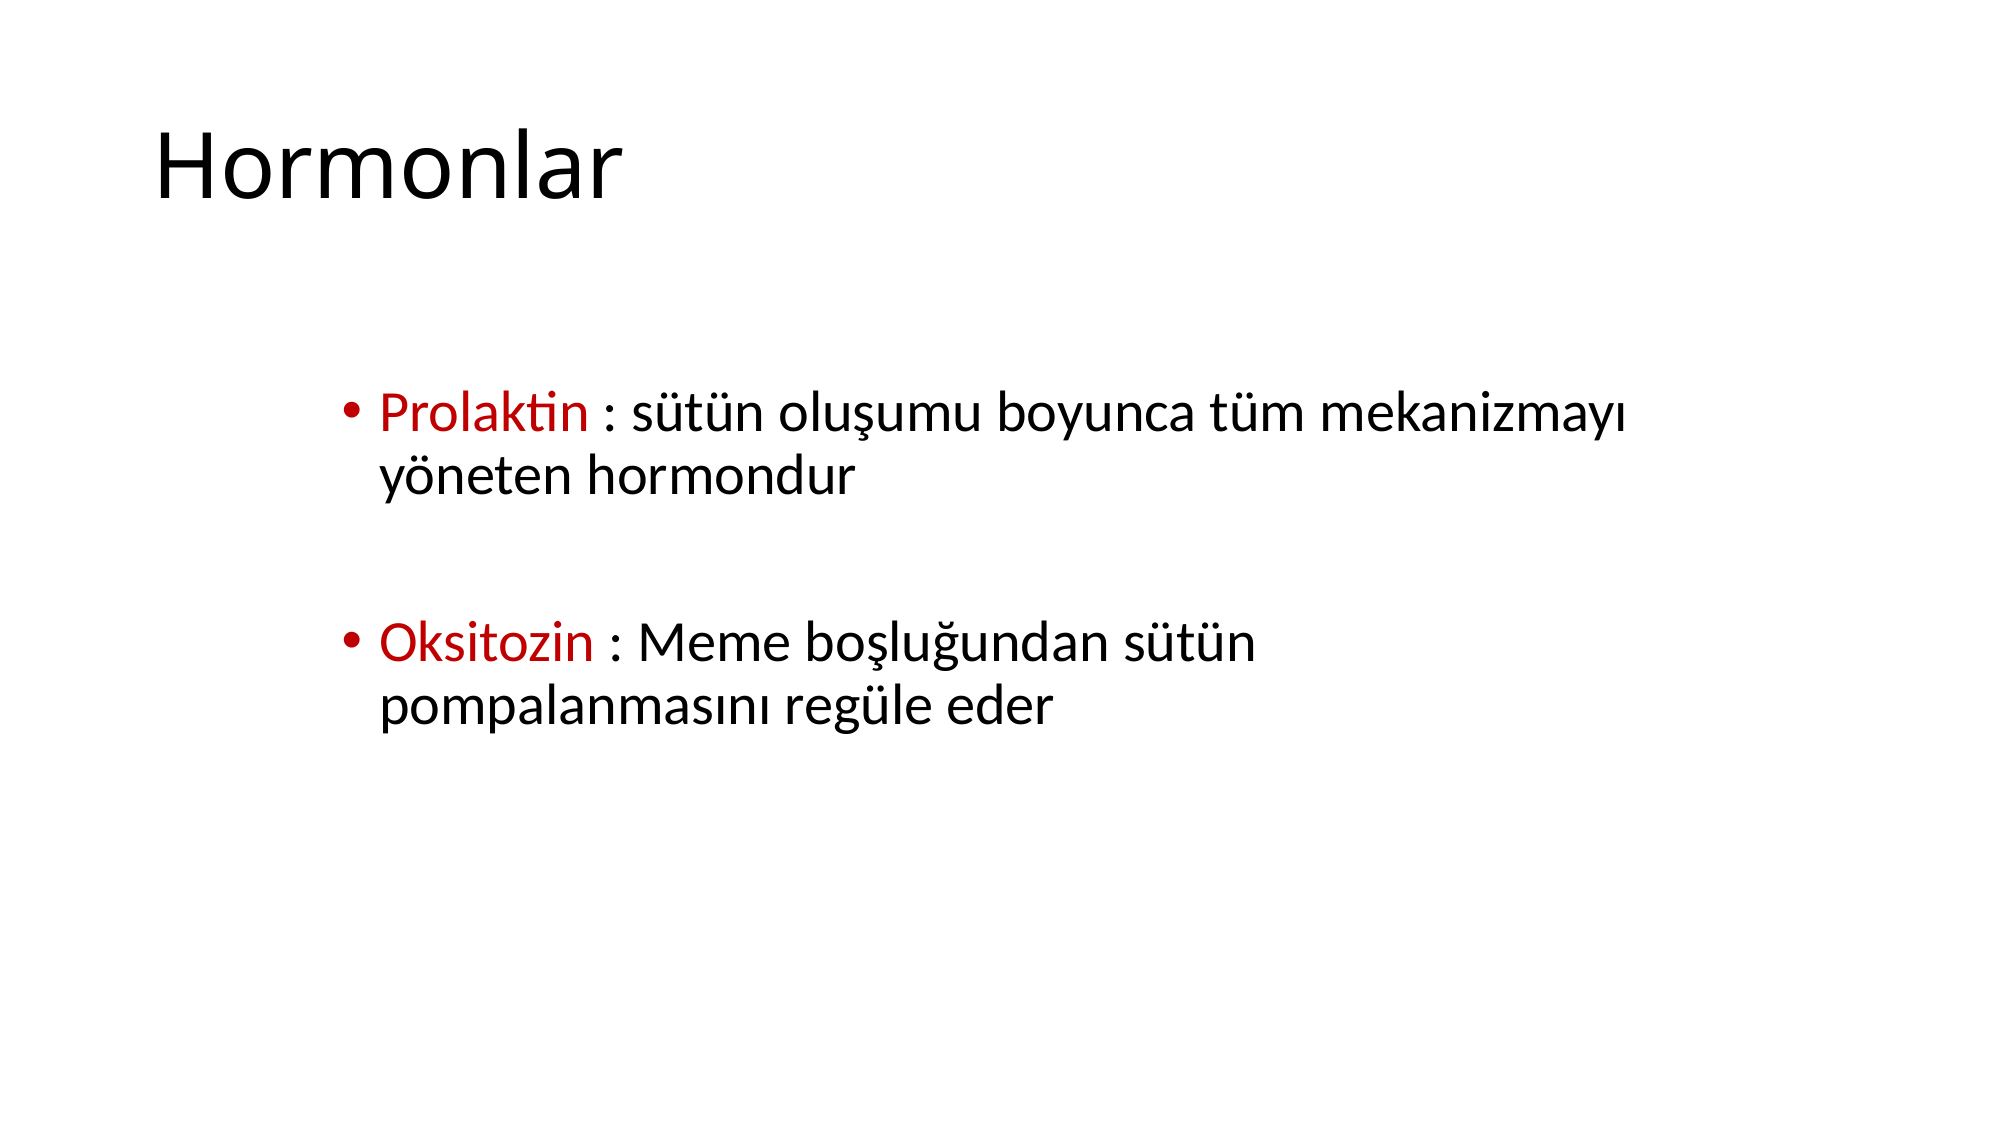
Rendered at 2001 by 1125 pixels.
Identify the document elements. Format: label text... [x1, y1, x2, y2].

title Hormonlar [137, 59, 1863, 278]
list Prolaktin : sütün oluşumu boyunca tüm mekanizmayı yöneten hormondur Oksitozin : Meme boşluğundan sütün pompalanmasını regüle eder [326, 373, 1677, 1094]
